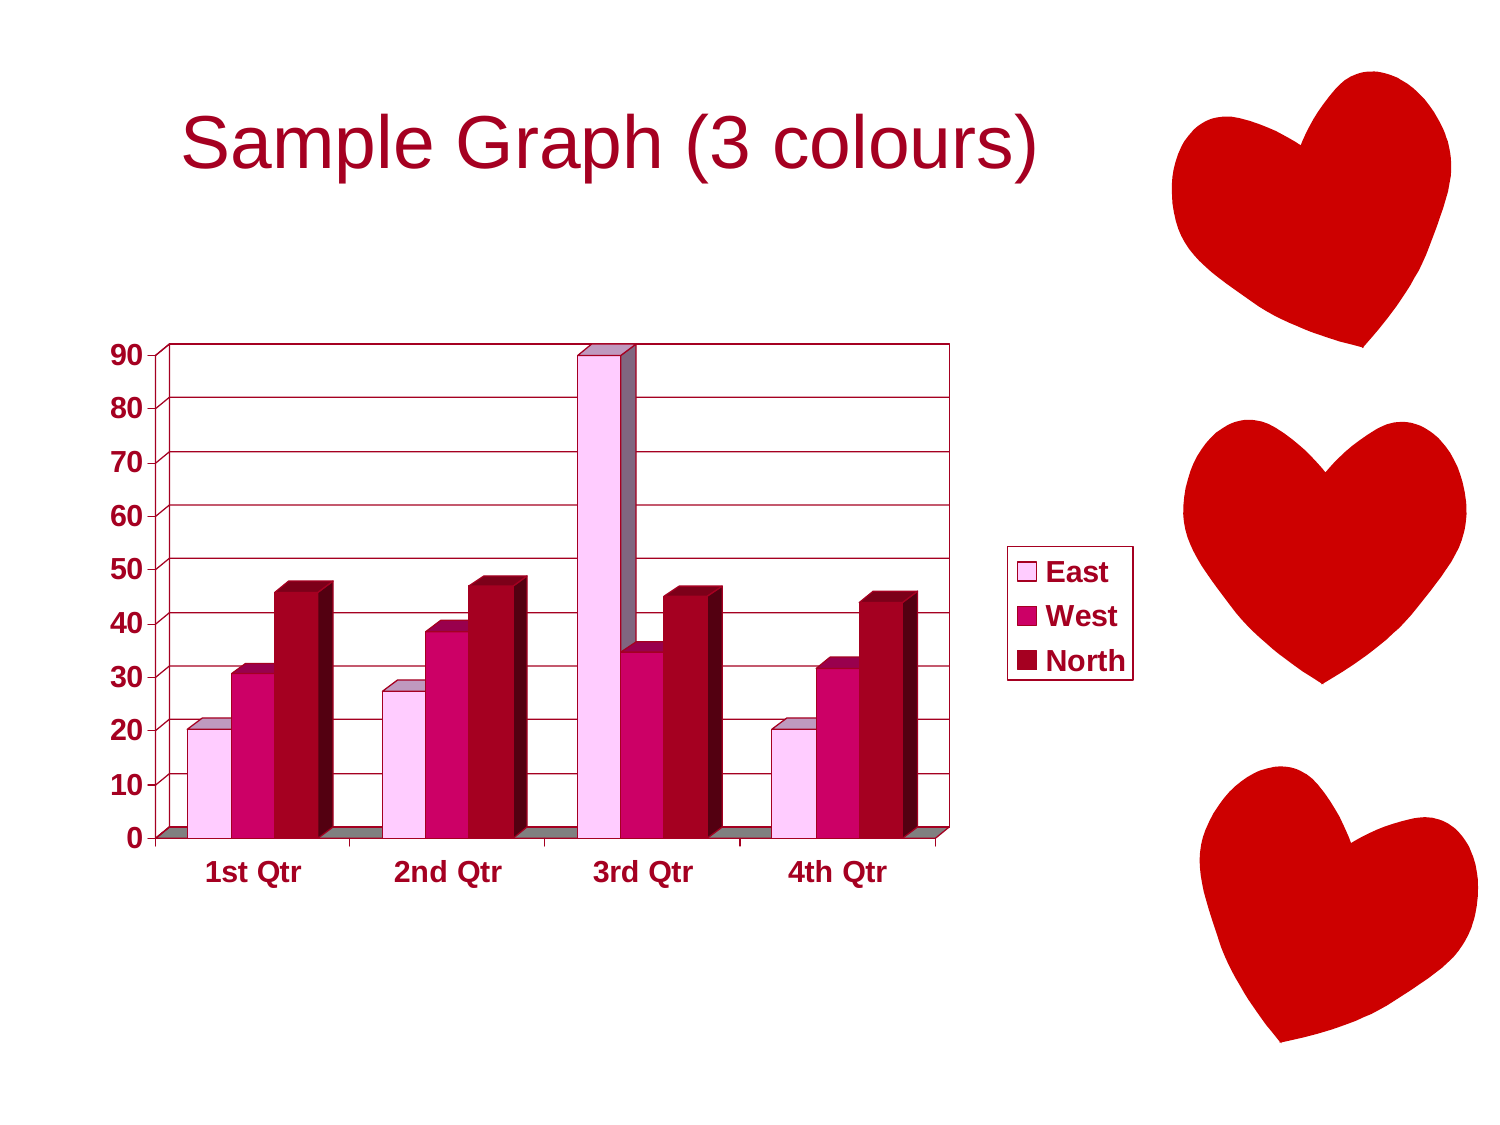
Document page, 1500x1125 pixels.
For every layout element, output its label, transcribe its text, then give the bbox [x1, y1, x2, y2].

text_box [41, 307, 1146, 921]
title Sample Graph (3 colours) [75, 45, 1146, 233]
